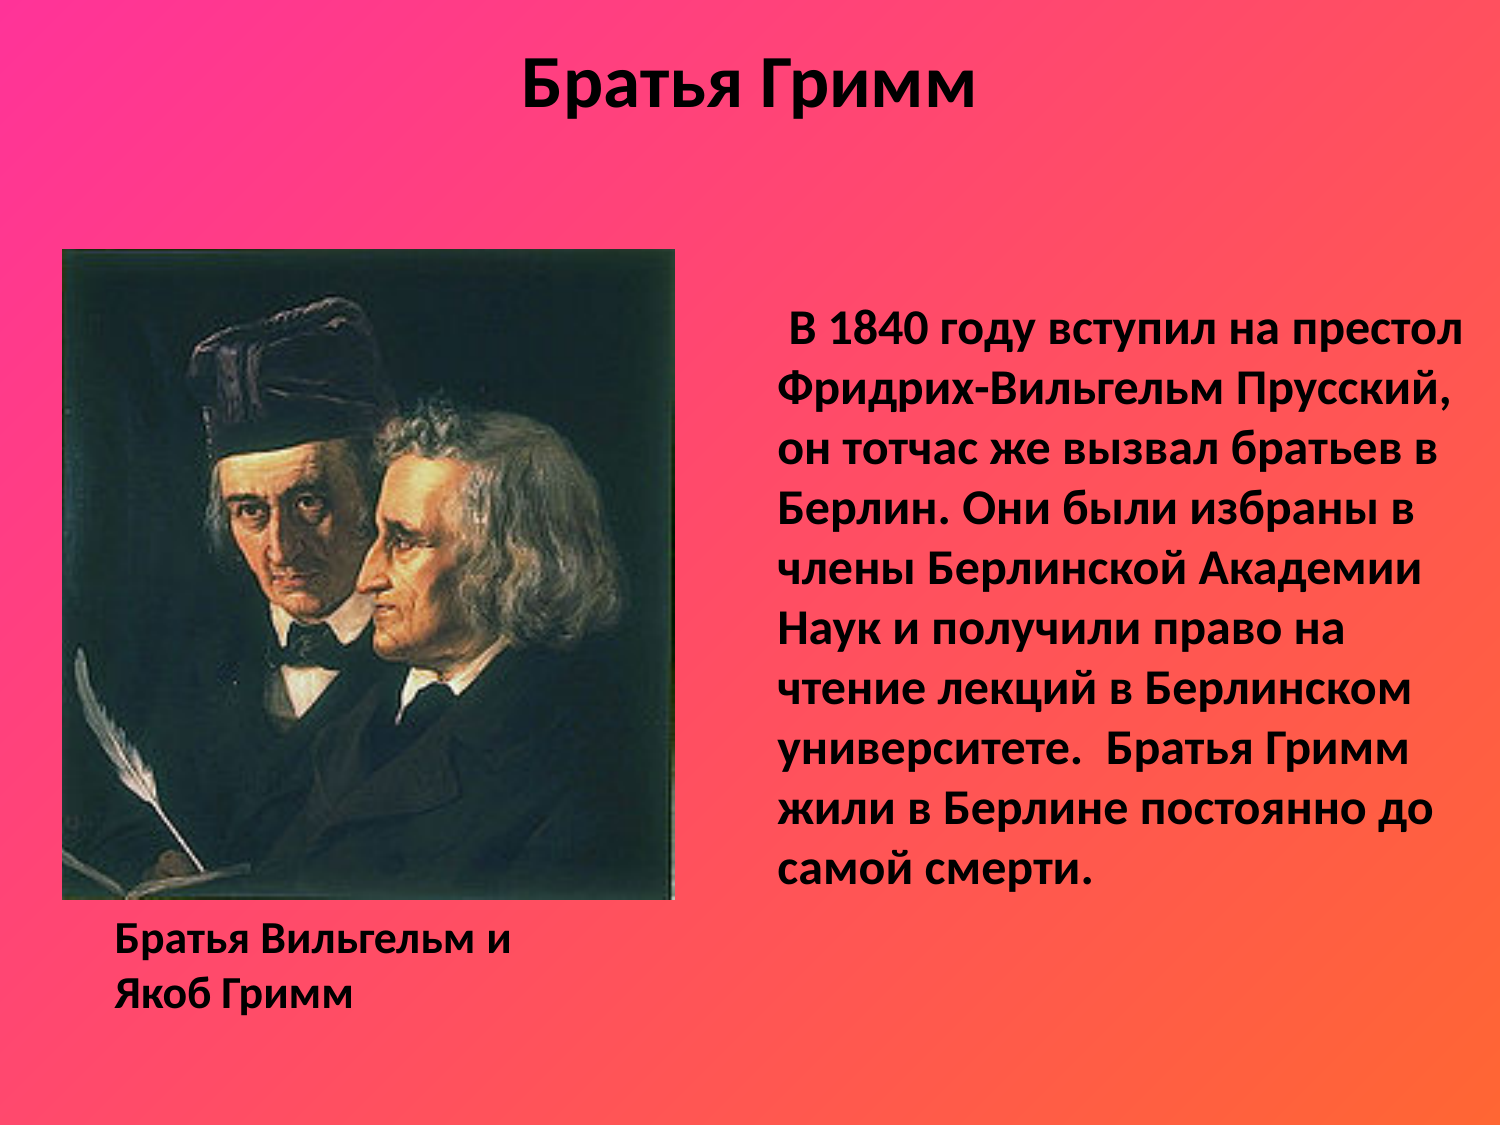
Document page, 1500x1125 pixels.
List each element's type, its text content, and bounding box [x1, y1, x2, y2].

picture [62, 249, 676, 901]
title Братья Гримм [75, 12, 1425, 143]
text_box Братья Вильгельм и Якоб Гримм [99, 910, 550, 1025]
text_box В 1840 году вступил на престол Фридрих-Вильгельм Прусский, он тотчас же вызвал братьев в Берлин. Они были избраны в члены Берлинской Академии Наук и получили право на чтение лекций в Берлинском университете. Братья Гримм жили в Берлине постоянно до самой смерти. [762, 287, 1500, 903]
